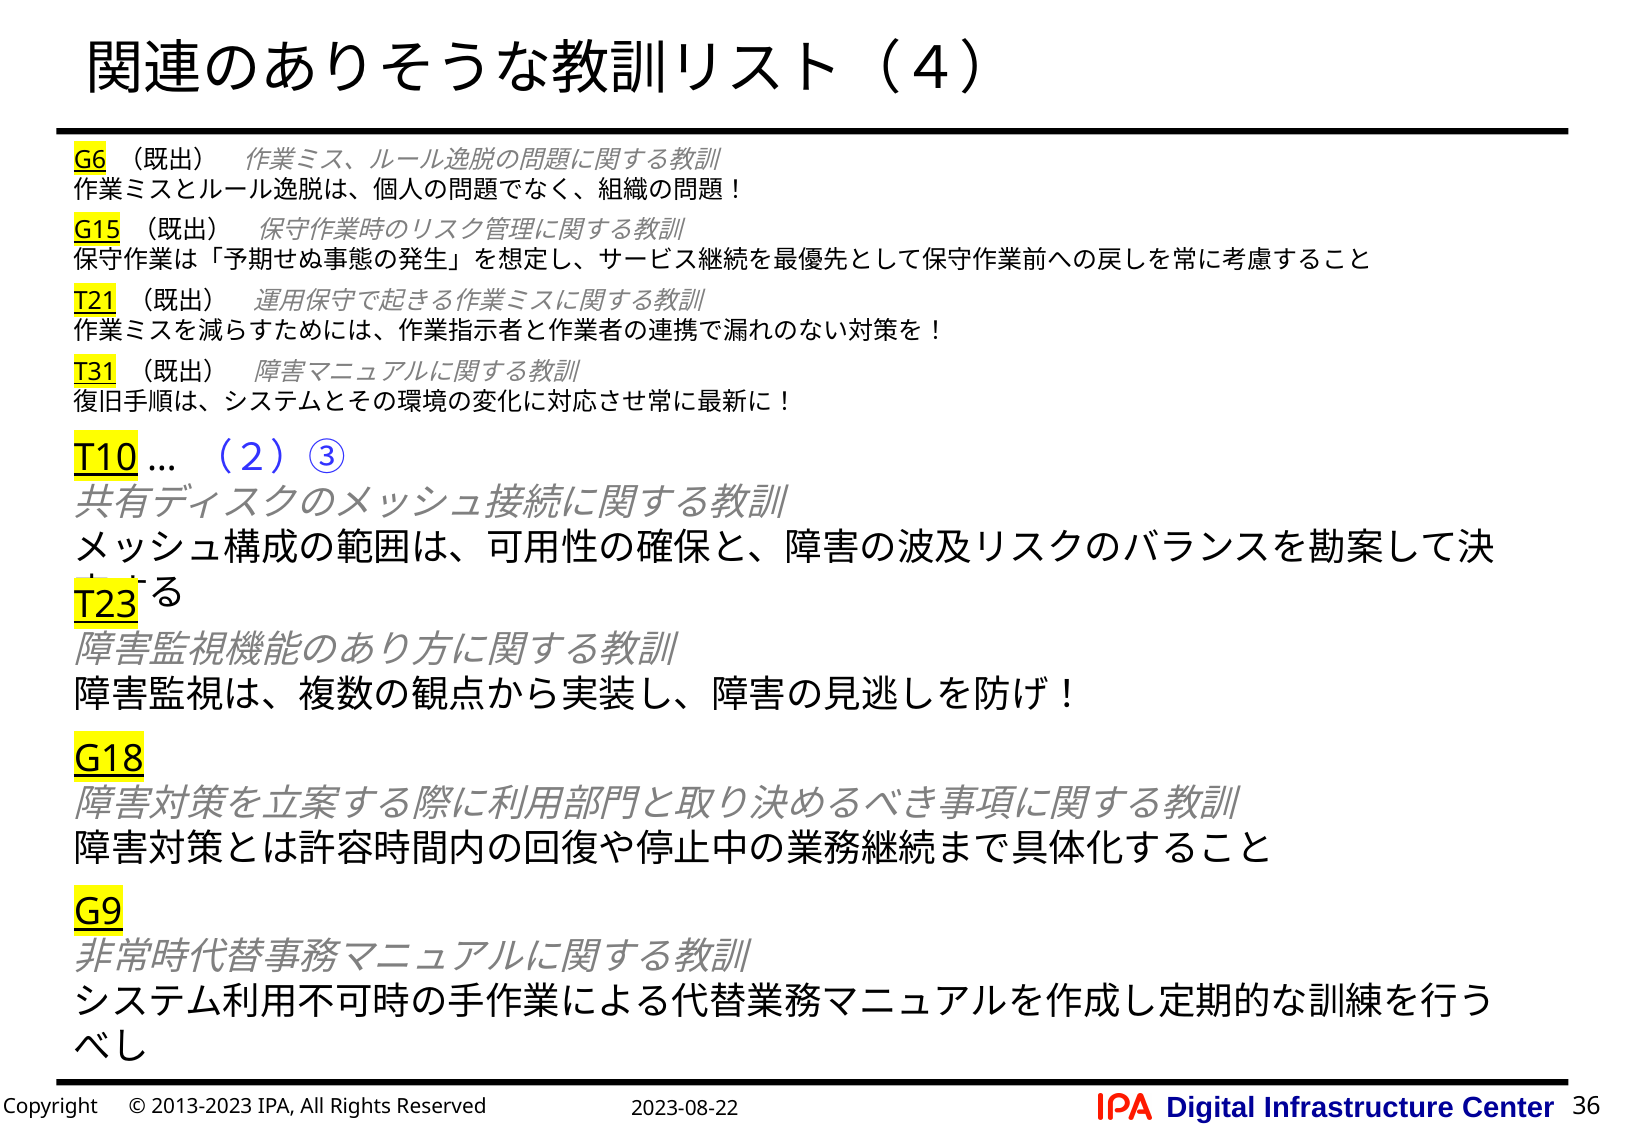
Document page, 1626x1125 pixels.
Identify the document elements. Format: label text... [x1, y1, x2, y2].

title 関連のありそうな教訓リスト（４） [70, 17, 1311, 113]
text_box G18 障害対策を立案する際に利用部門と取り決めるべき事項に関する教訓 障害対策とは許容時間内の回復や停止中の業務継続まで具体化すること [58, 726, 1364, 877]
text_box T10 … （２）③ 共有ディスクのメッシュ接続に関する教訓 メッシュ構成の範囲は、可用性の確保と、障害の波及リスクのバランスを勘案して決定する [58, 425, 1536, 620]
text_box G9 非常時代替事務マニュアルに関する教訓 システム利用不可時の手作業による代替業務マニュアルを作成し定期的な訓練を行うべし [58, 879, 1536, 1075]
text_box T21 （既出） 運用保守で起きる作業ミスに関する教訓 作業ミスを減らすためには、作業指示者と作業者の連携で漏れのない対策を！ [58, 277, 1359, 353]
picture [1098, 1093, 1152, 1120]
text_box T31 （既出） 障害マニュアルに関する教訓 復旧手順は、システムとその環境の変化に対応させ常に最新に！ [58, 353, 1323, 423]
text_box G15 （既出） 保守作業時のリスク管理に関する教訓 保守作業は「予期せぬ事態の発生」を想定し、サービス継続を最優先として保守作業前への戻しを常に考慮すること [58, 206, 1536, 282]
text_box T23 障害監視機能のあり方に関する教訓 障害監視は、複数の観点から実装し、障害の見逃しを防げ！ [58, 572, 1364, 723]
text_box G6 （既出） 作業ミス、ルール逸脱の問題に関する教訓 作業ミスとルール逸脱は、個人の問題でなく、組織の問題！ [58, 135, 1241, 206]
